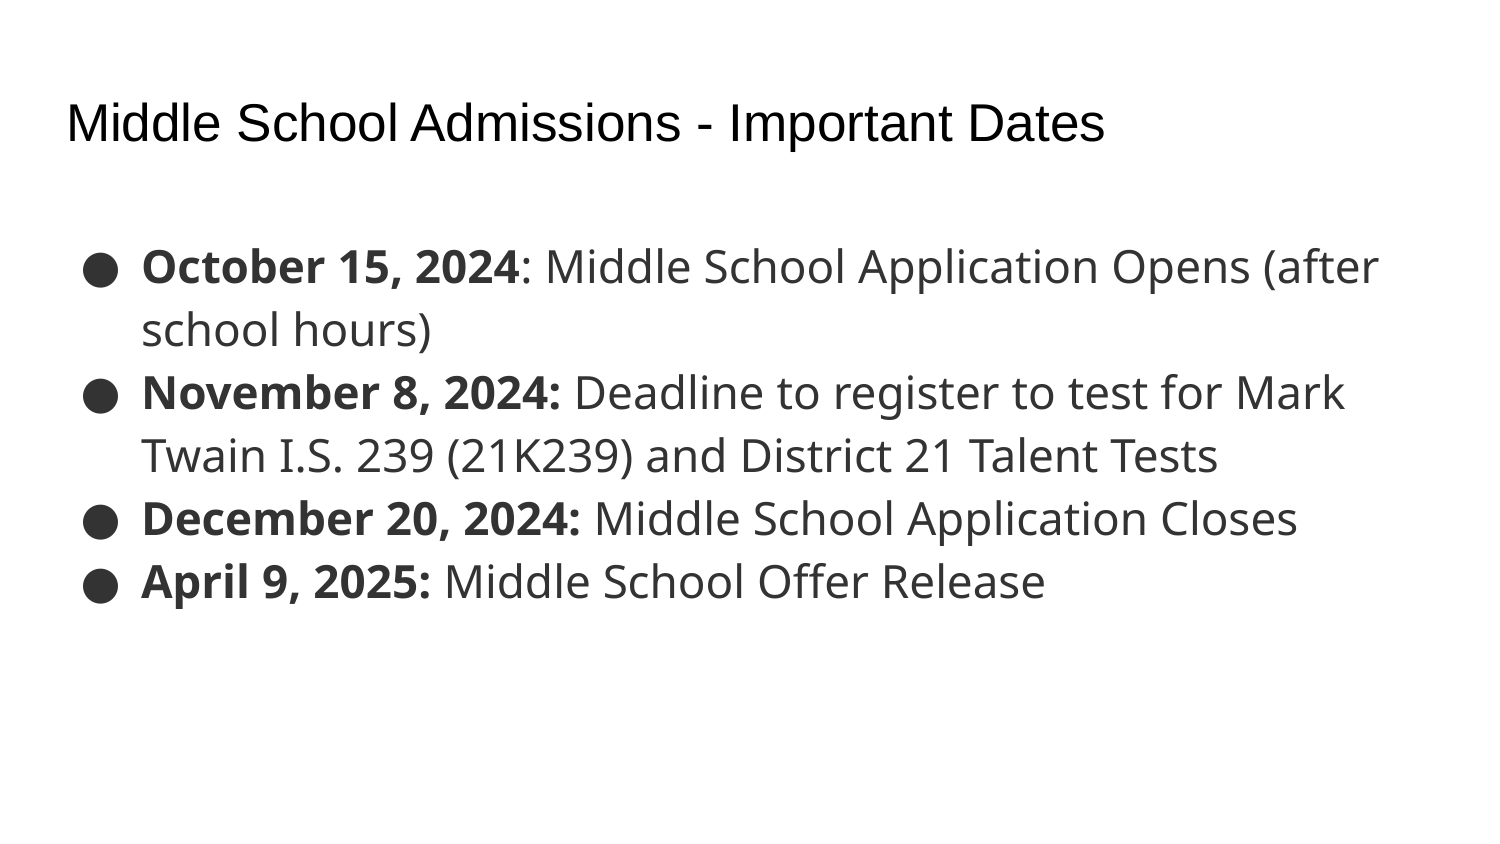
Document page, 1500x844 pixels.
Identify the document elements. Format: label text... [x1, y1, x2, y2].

title Middle School Admissions - Important Dates [51, 72, 1449, 167]
list October 15, 2024: Middle School Application Opens (after school hours) November 8, 2024: Deadline to register to test for Mark Twain I.S. 239 (21K239) and District 21 Talent Tests December 20, 2024: Middle School Application Closes April 9, 2025: Middle School Offer Release [51, 214, 1449, 775]
